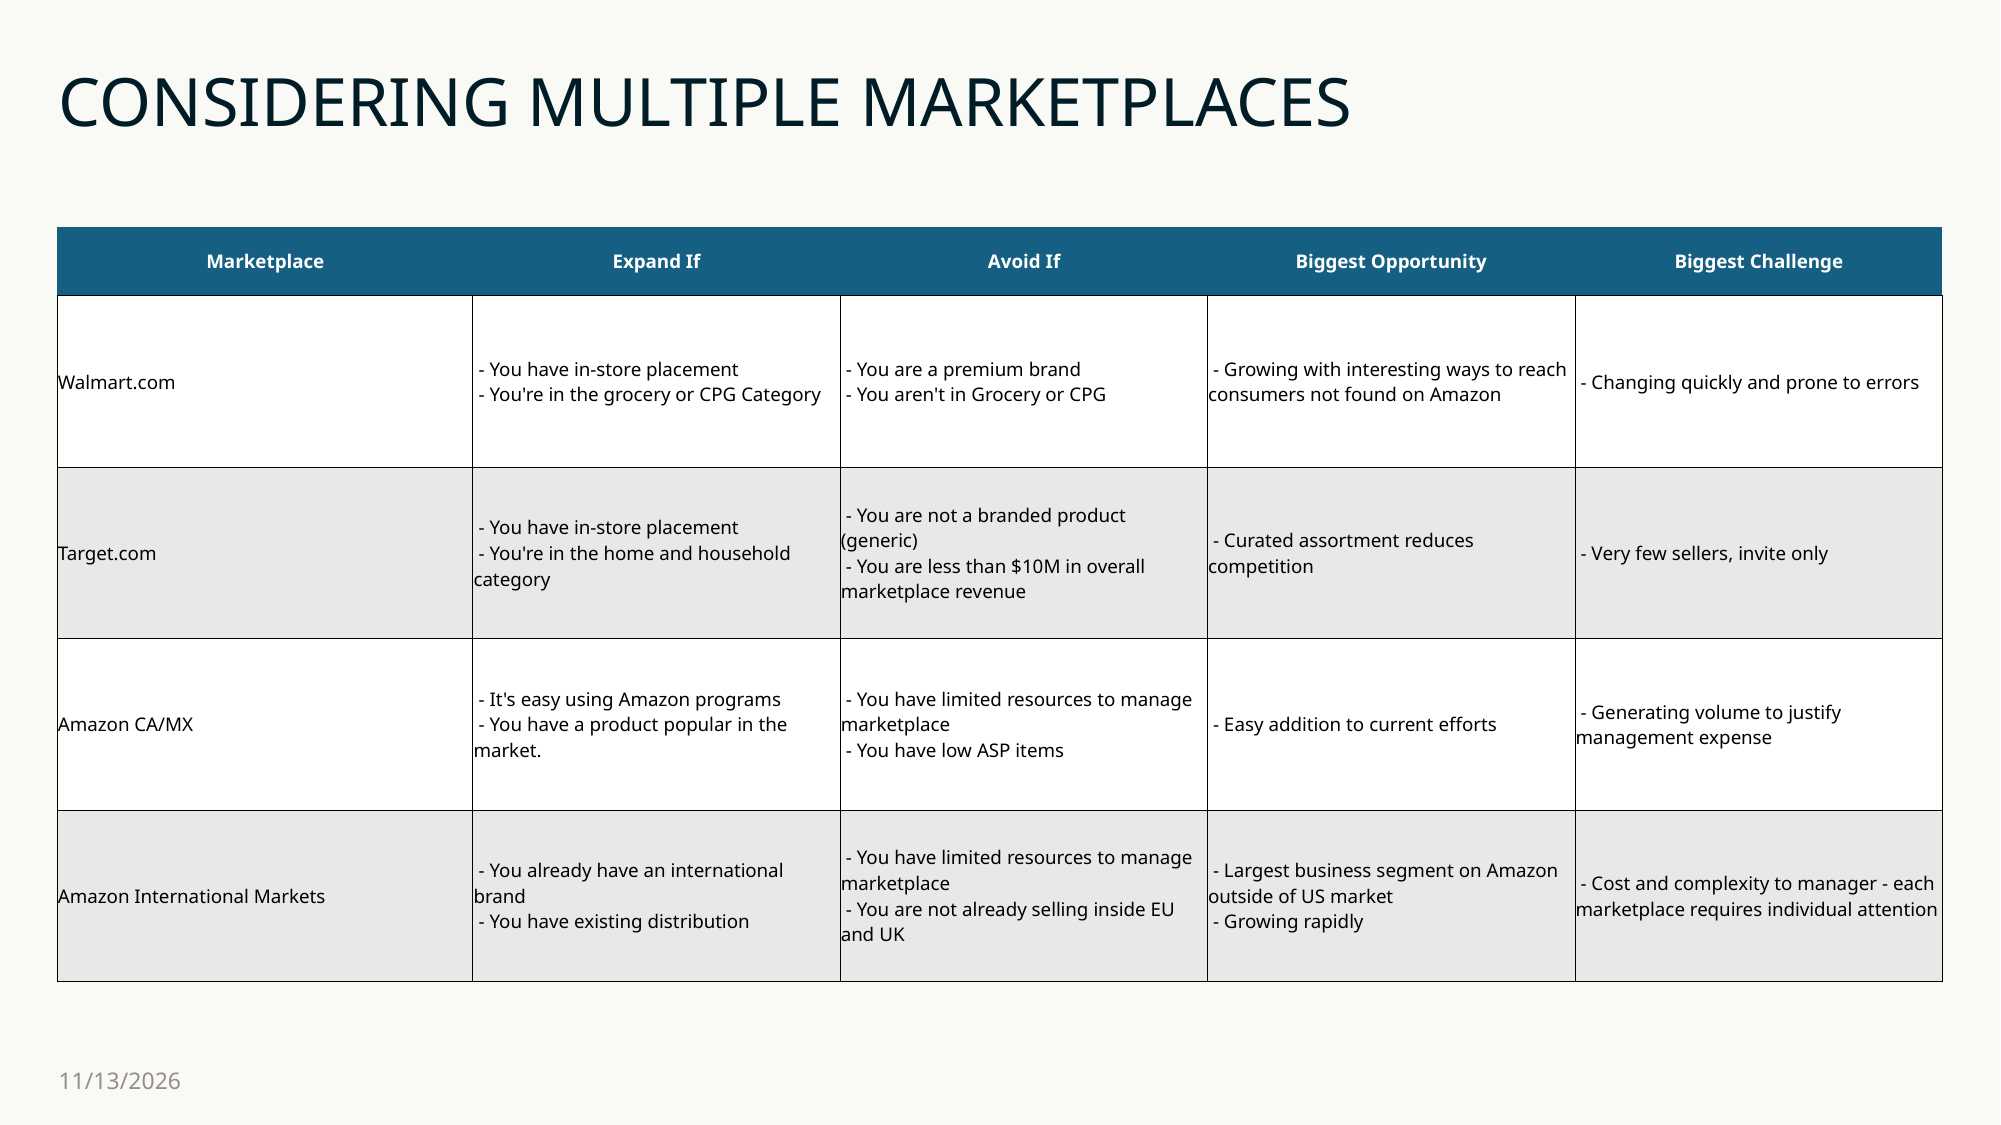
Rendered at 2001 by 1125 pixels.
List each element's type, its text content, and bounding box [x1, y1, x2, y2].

table_cell Amazon International Markets [58, 811, 472, 981]
table_cell - You have in-store placement - You're in the grocery or CPG Category [473, 296, 840, 467]
table_cell - Curated assortment reduces competition [1208, 468, 1575, 638]
table_cell Target.com [58, 468, 472, 638]
table_cell - Easy addition to current efforts [1208, 639, 1575, 810]
table_header Expand If [473, 227, 840, 295]
table_header Avoid If [840, 227, 1208, 295]
table_cell - Cost and complexity to manager - each marketplace requires individual attention [1576, 811, 1942, 981]
table_cell - You have limited resources to manage marketplace - You have low ASP items [841, 639, 1207, 810]
table_cell Walmart.com [58, 296, 472, 467]
table_cell - Generating volume to justify management expense [1576, 639, 1942, 810]
table_cell - Changing quickly and prone to errors [1576, 296, 1942, 467]
table_cell - You have in-store placement - You're in the home and household category [473, 468, 840, 638]
table_cell - You already have an international brand - You have existing distribution [473, 811, 840, 981]
table_cell - It's easy using Amazon programs - You have a product popular in the market. [473, 639, 840, 810]
table_cell Amazon CA/MX [58, 639, 472, 810]
table_cell - Growing with interesting ways to reach consumers not found on Amazon [1208, 296, 1575, 467]
table_cell - You have limited resources to manage marketplace - You are not already selling inside EU and UK [841, 811, 1207, 981]
table_cell - Largest business segment on Amazon outside of US market - Growing rapidly [1208, 811, 1575, 981]
table_header Biggest Opportunity [1208, 227, 1575, 295]
table_cell - Very few sellers, invite only [1576, 468, 1942, 638]
table_cell - You are a premium brand - You aren't in Grocery or CPG [841, 296, 1207, 467]
table_header Marketplace [57, 227, 473, 295]
title CONSIDERING MULTIPLE MARKETPLACES [58, 49, 1944, 149]
table_header Biggest Challenge [1575, 227, 1942, 295]
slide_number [58, 1060, 254, 1104]
table_cell - You are not a branded product (generic) - You are less than $10M in overall marketplace revenue [841, 468, 1207, 638]
